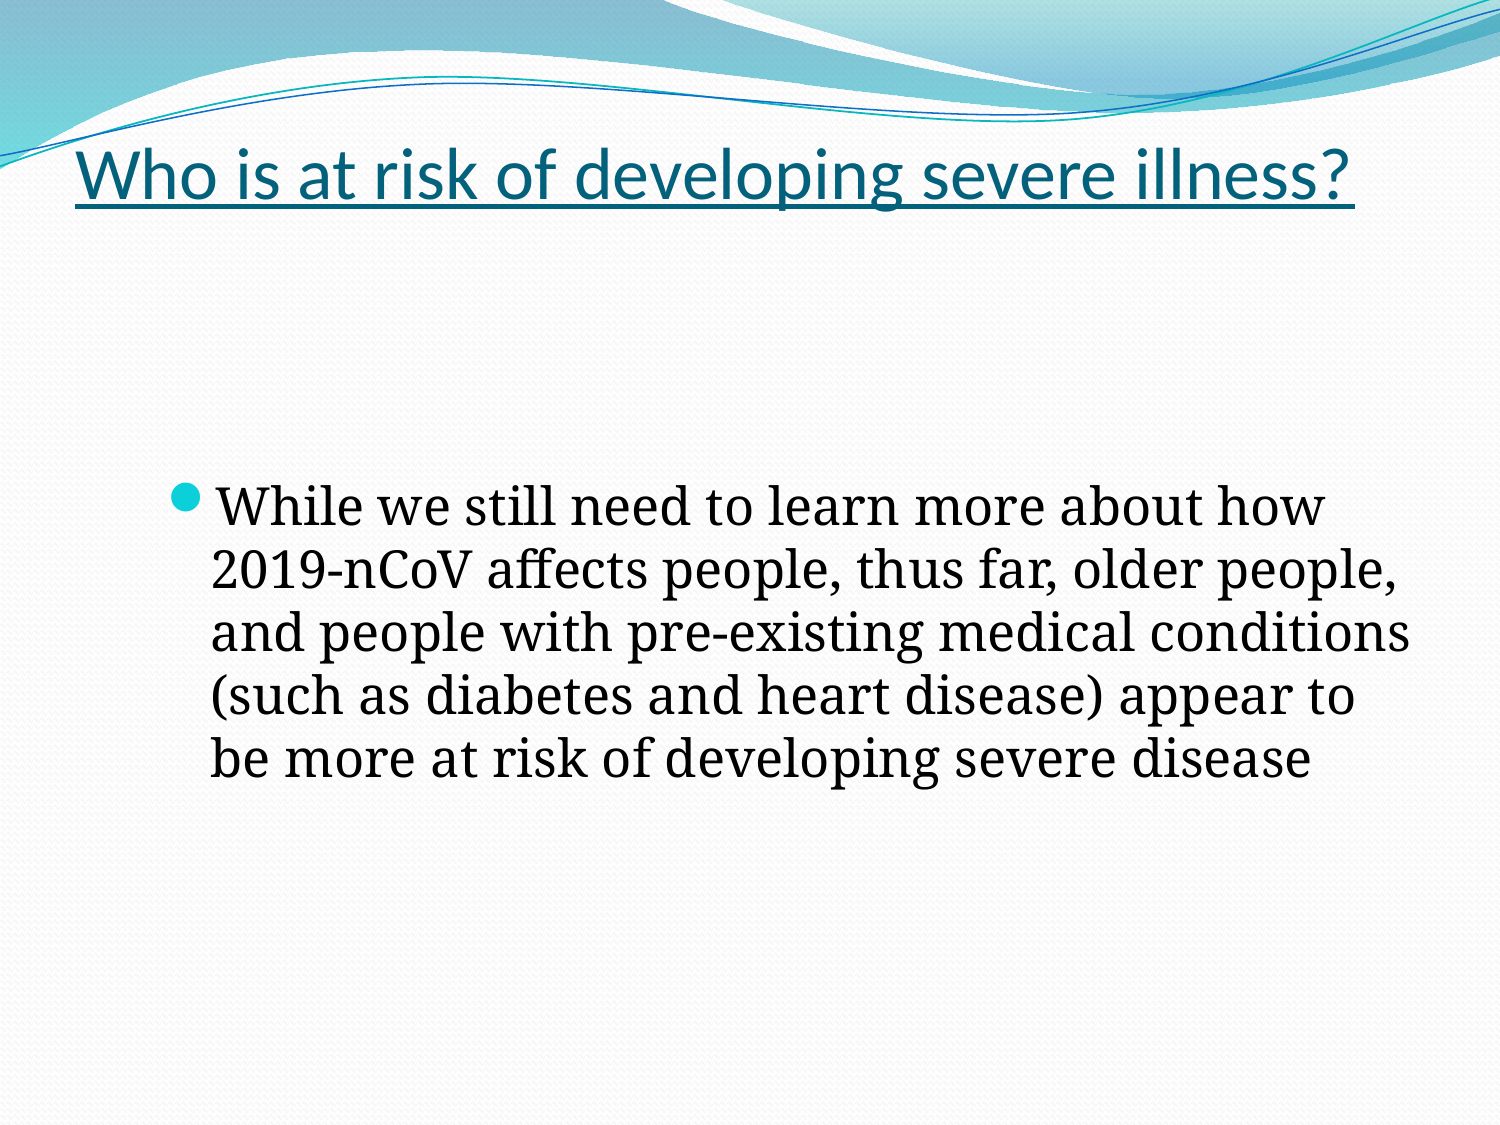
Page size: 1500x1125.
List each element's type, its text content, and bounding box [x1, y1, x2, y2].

list While we still need to learn more about how 2019-nCoV affects people, thus far, older people, and people with pre-existing medical conditions (such as diabetes and heart disease) appear to be more at risk of developing severe disease [152, 391, 1431, 816]
title Who is at risk of developing severe illness? [75, 115, 1425, 303]
